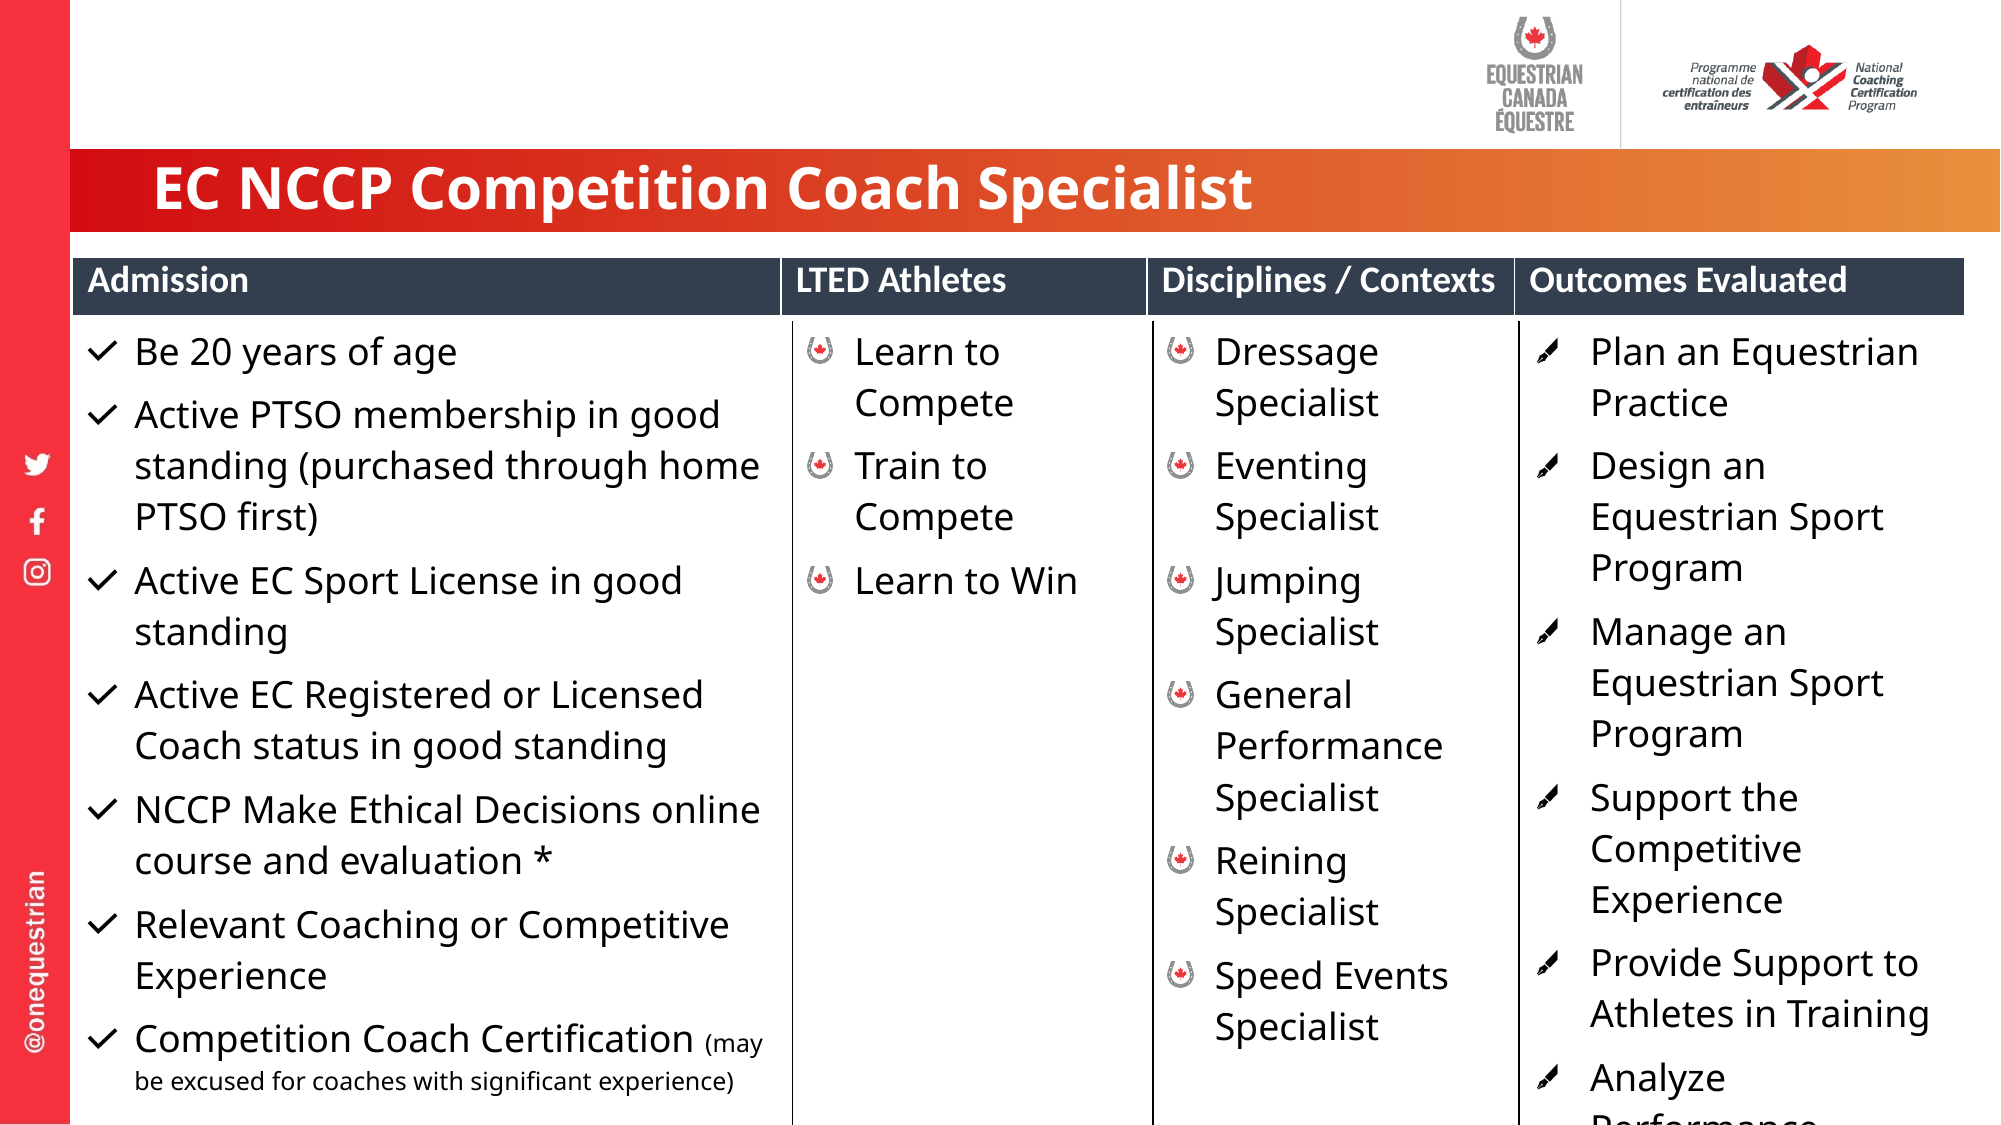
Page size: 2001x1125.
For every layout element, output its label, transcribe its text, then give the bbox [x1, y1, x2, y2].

picture [87, 679, 118, 710]
picture [1533, 949, 1561, 976]
picture [1533, 452, 1561, 479]
table_header Disciplines / Contexts [1148, 258, 1514, 315]
picture [87, 399, 118, 430]
picture [1167, 961, 1195, 988]
picture [1167, 566, 1195, 594]
table_header Be 20 years of age Active PTSO membership in good standing (purchased through home PTSO first) Active EC Sport License in good standing Active EC Registered or Licensed Coach status in good standing NCCP Make Ethical Decisions online course and evaluation * Relevant Coaching or Competitive Experience Competition Coach Certification (may be excused for coaches with significant experience) [73, 321, 792, 1125]
table_header Learn to Compete Train to Compete Learn to Win [793, 321, 1152, 1125]
table_header Plan an Equestrian Practice Design an Equestrian Sport Program Manage an Equestrian Sport Program Support the Competitive Experience Provide Support to Athletes in Training Analyze Performance Make Ethical Decisions [1520, 321, 1965, 1125]
table_header Outcomes Evaluated [1515, 258, 1964, 315]
picture [87, 908, 118, 939]
picture [1533, 337, 1561, 364]
table_header Admission [73, 258, 780, 315]
picture [1167, 846, 1195, 874]
picture [87, 564, 118, 596]
picture [87, 1023, 118, 1054]
picture [1487, 0, 1917, 150]
picture [807, 452, 834, 479]
picture [807, 566, 834, 594]
table_header Dressage Specialist Eventing Specialist Jumping Specialist General Performance Specialist Reining Specialist Speed Events Specialist [1154, 321, 1518, 1125]
picture [1533, 617, 1561, 645]
picture [1533, 1063, 1561, 1090]
table_header LTED Athletes [782, 258, 1146, 315]
picture [1167, 681, 1195, 708]
picture [0, 0, 70, 1125]
picture [87, 793, 118, 825]
picture [1167, 452, 1195, 479]
picture [87, 335, 118, 366]
picture [1533, 783, 1561, 810]
picture [807, 337, 834, 364]
picture [1167, 337, 1195, 364]
title EC NCCP Competition Coach Specialist [137, 149, 1863, 233]
